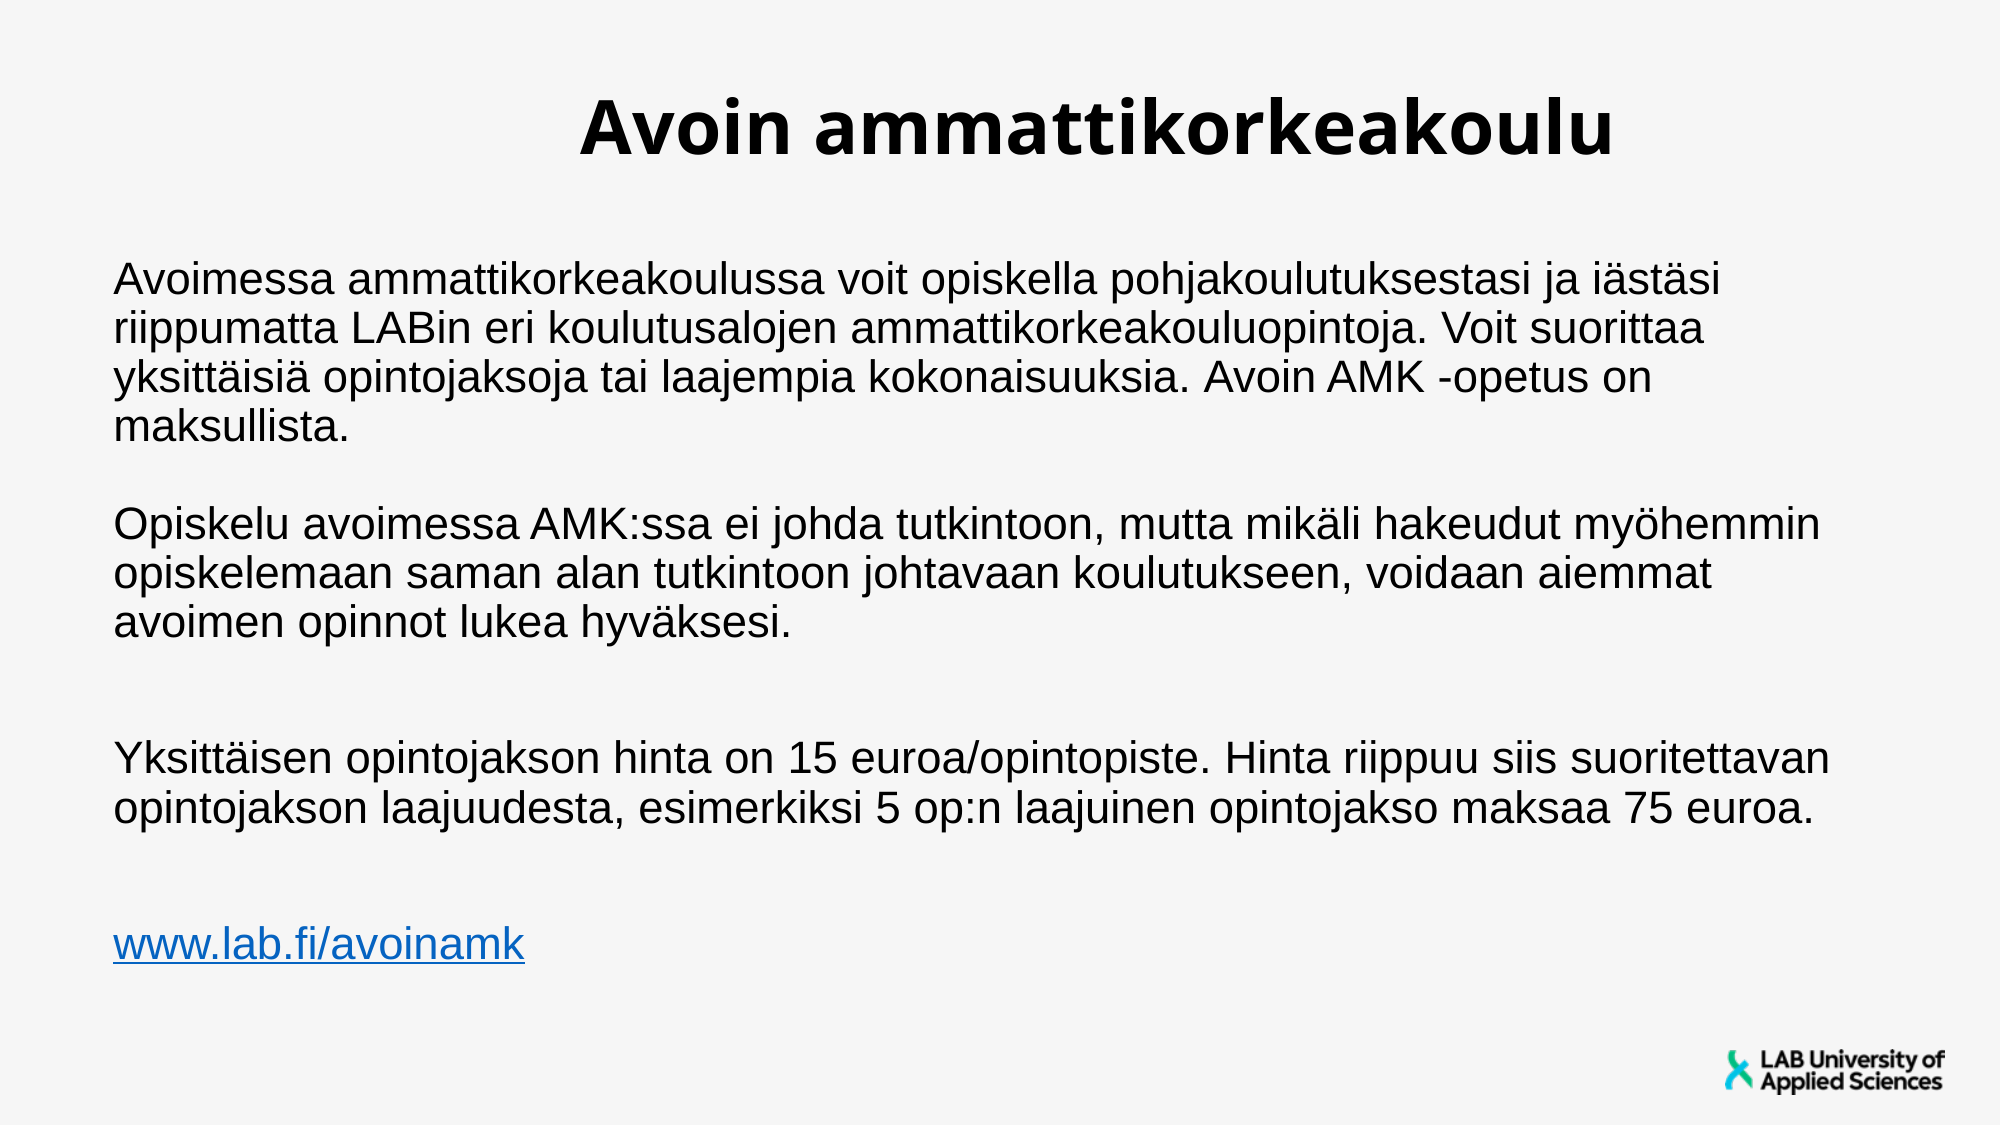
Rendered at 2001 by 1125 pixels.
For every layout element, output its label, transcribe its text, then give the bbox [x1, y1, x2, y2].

picture [1725, 1049, 1945, 1095]
title Avoin ammattikorkeakoulu [565, 80, 1851, 179]
list Avoimessa ammattikorkeakoulussa voit opiskella pohjakoulutuksestasi ja iästäsi riippumatta LABin eri koulutusalojen ammattikorkeakouluopintoja. Voit suorittaa yksittäisiä opintojaksoja tai laajempia kokonaisuuksia. Avoin AMK -opetus on maksullista. Opiskelu avoimessa AMK:ssa ei johda tutkintoon, mutta mikäli hakeudut myöhemmin opiskelemaan saman alan tutkintoon johtavaan koulutukseen, voidaan aiemmat avoimen opinnot lukea hyväksesi. Yksittäisen opintojakson hinta on 15 euroa/opintopiste. Hinta riippuu siis suoritettavan opintojakson laajuudesta, esimerkiksi 5 op:n laajuinen opintojakso maksaa 75 euroa. www.lab.fi/avoinamk [98, 247, 1863, 1017]
